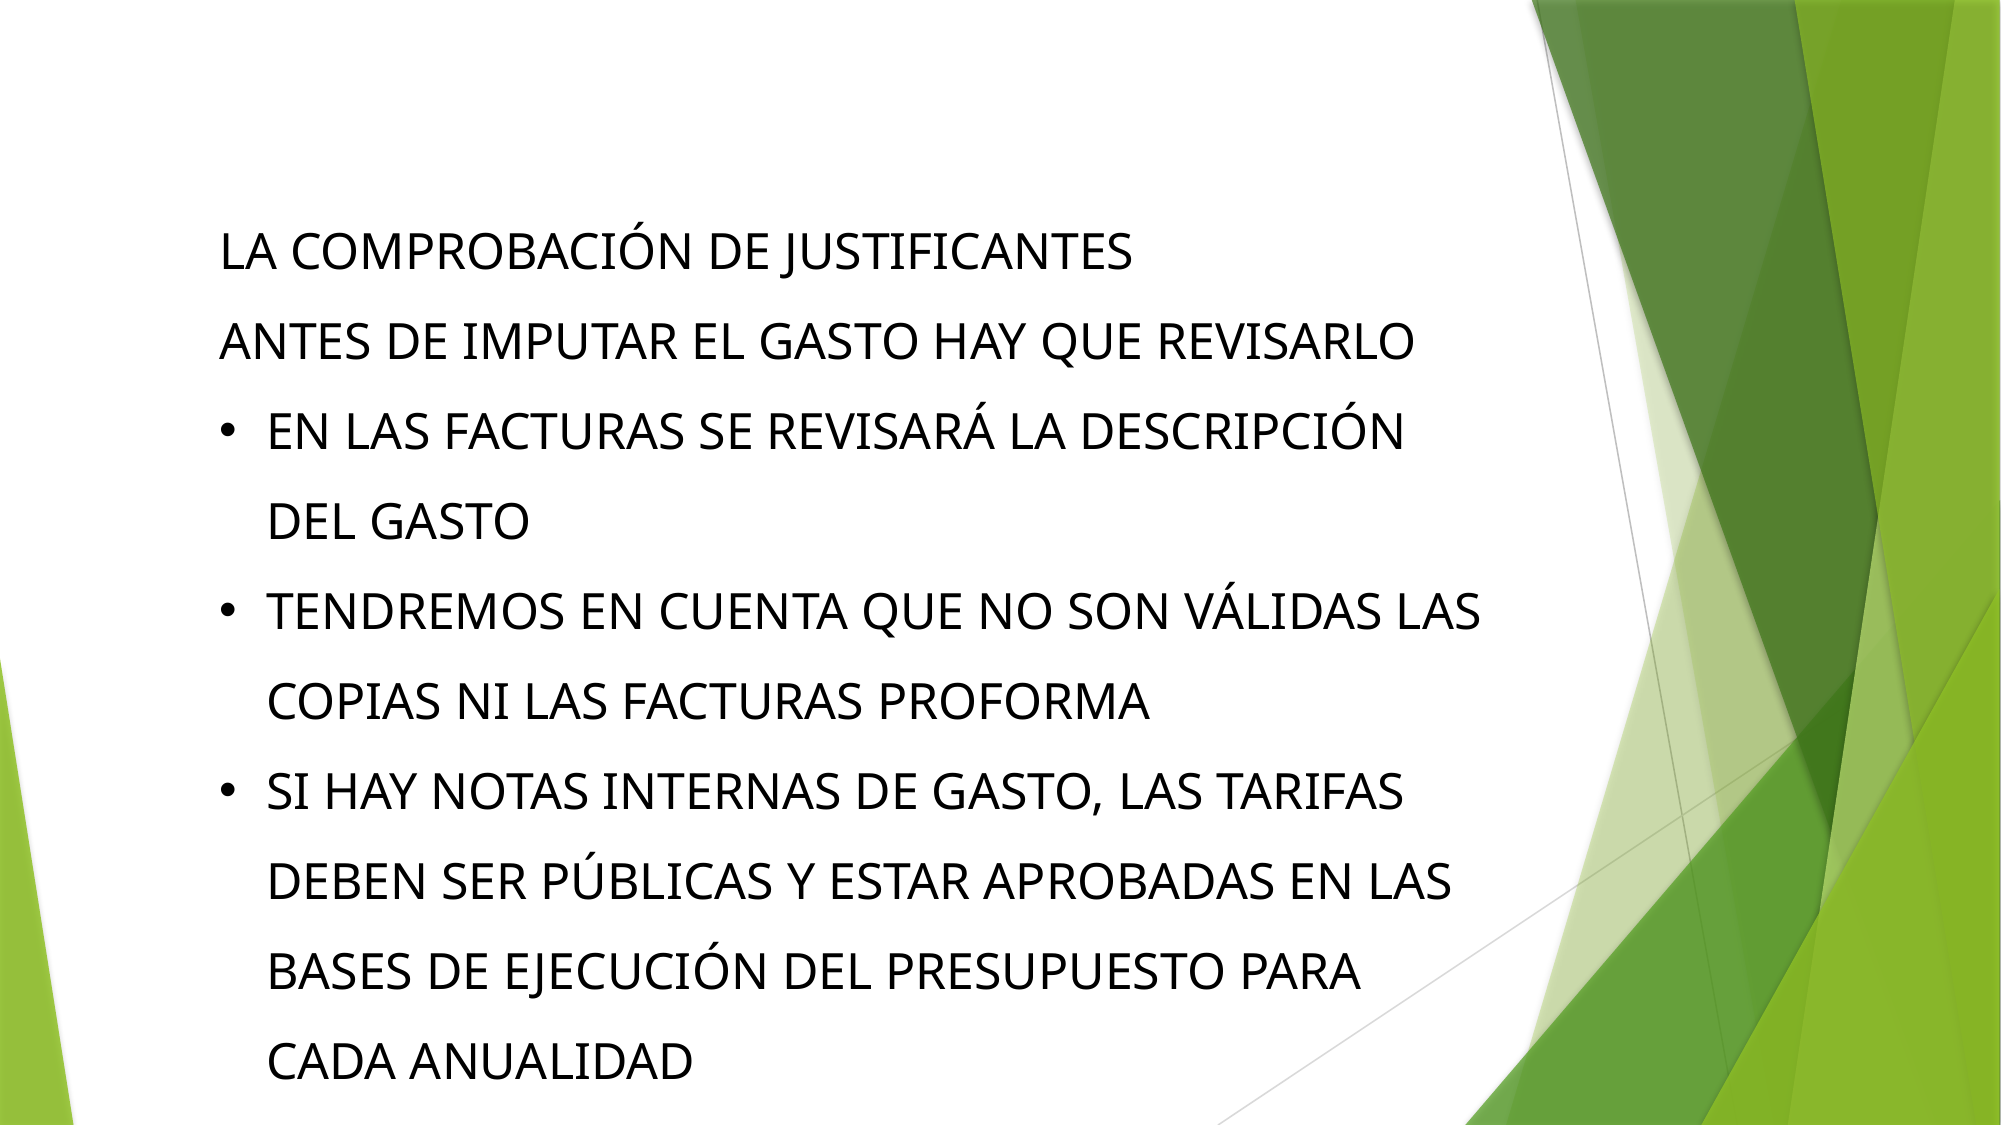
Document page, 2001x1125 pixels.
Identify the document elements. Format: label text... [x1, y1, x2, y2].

text_box LA COMPROBACIÓN DE JUSTIFICANTES ANTES DE IMPUTAR EL GASTO HAY QUE REVISARLO EN LAS FACTURAS SE REVISARÁ LA DESCRIPCIÓN DEL GASTO TENDREMOS EN CUENTA QUE NO SON VÁLIDAS LAS COPIAS NI LAS FACTURAS PROFORMA SI HAY NOTAS INTERNAS DE GASTO, LAS TARIFAS DEBEN SER PÚBLICAS Y ESTAR APROBADAS EN LAS BASES DE EJECUCIÓN DEL PRESUPUESTO PARA CADA ANUALIDAD [204, 182, 1515, 1098]
